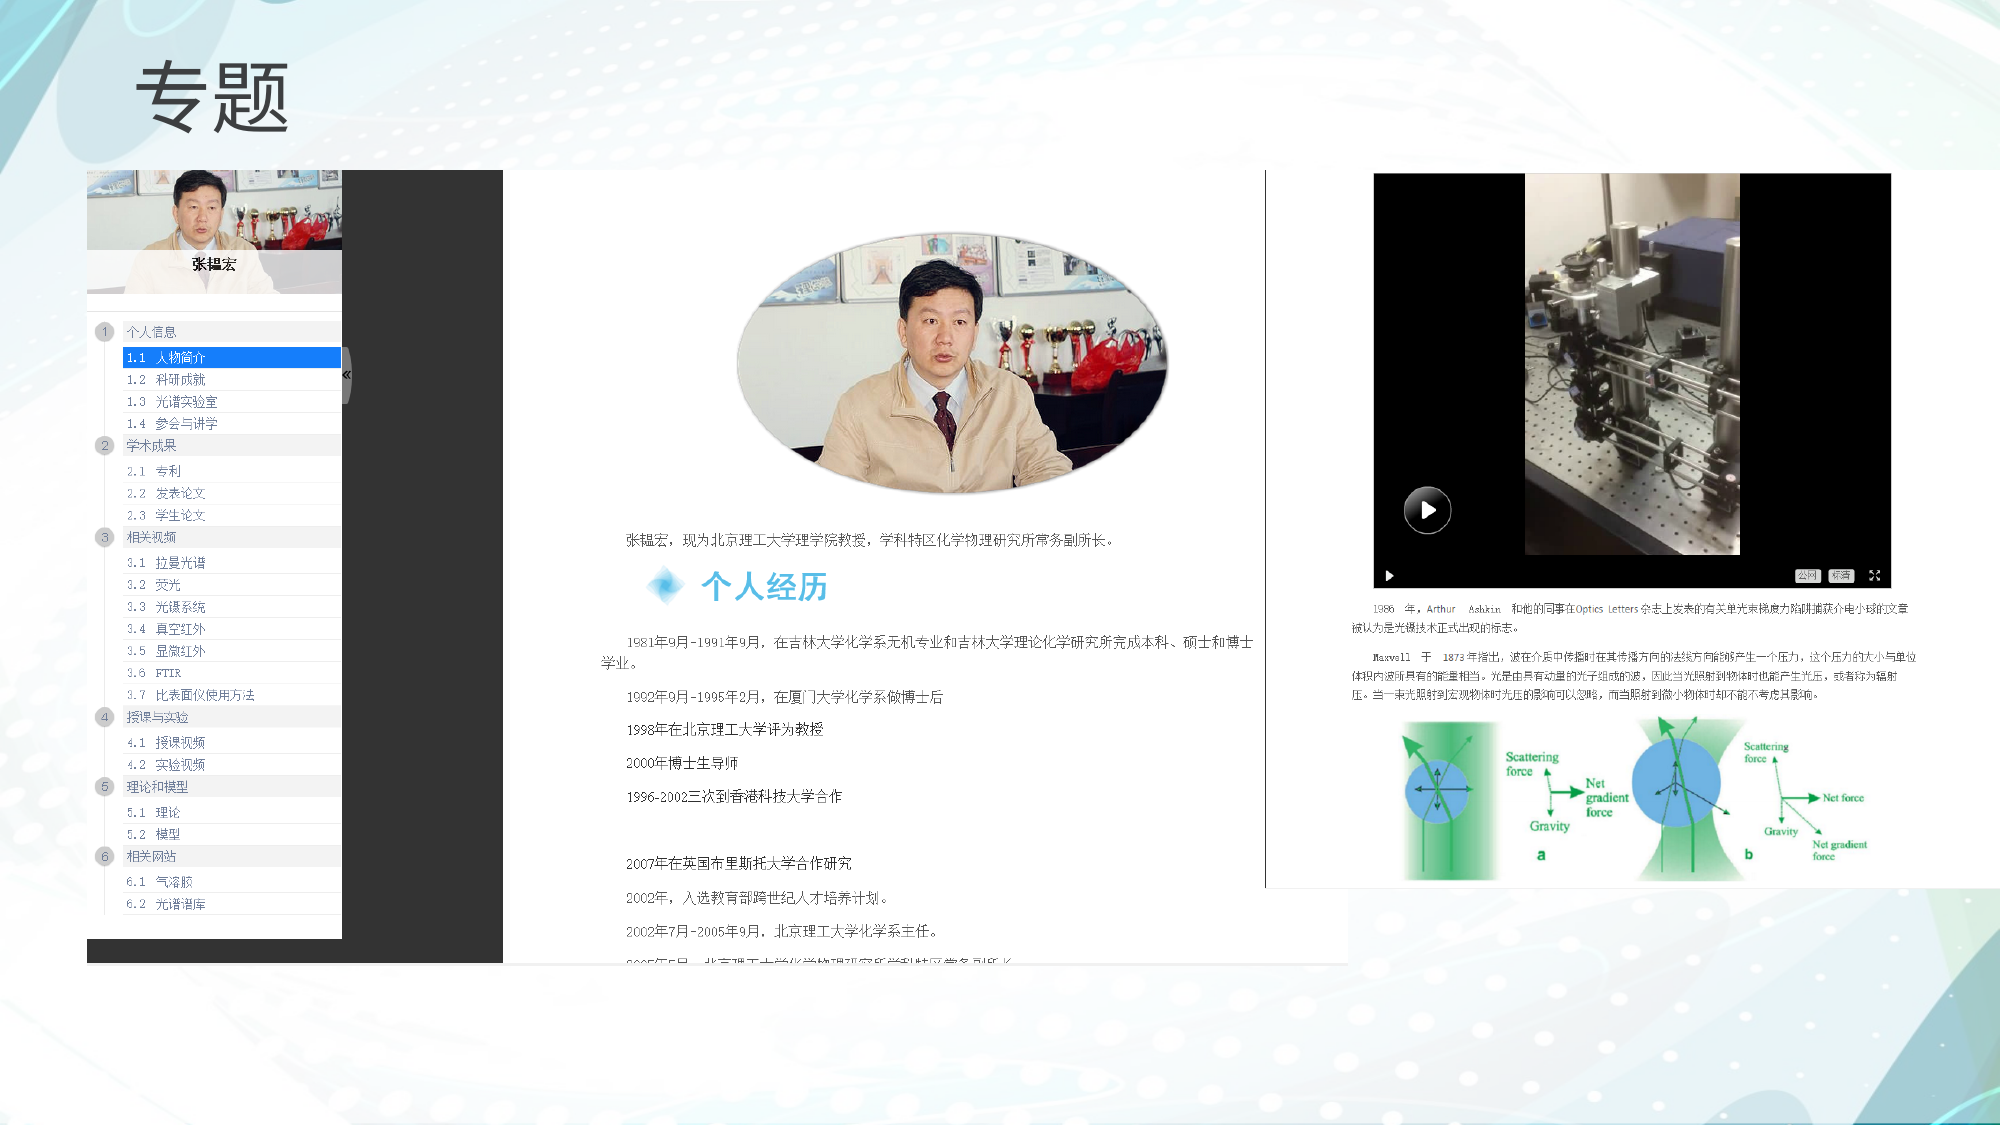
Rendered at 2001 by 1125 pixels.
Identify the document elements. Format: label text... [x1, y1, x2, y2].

picture [87, 170, 2000, 966]
text_box 专题 [117, 36, 1843, 157]
